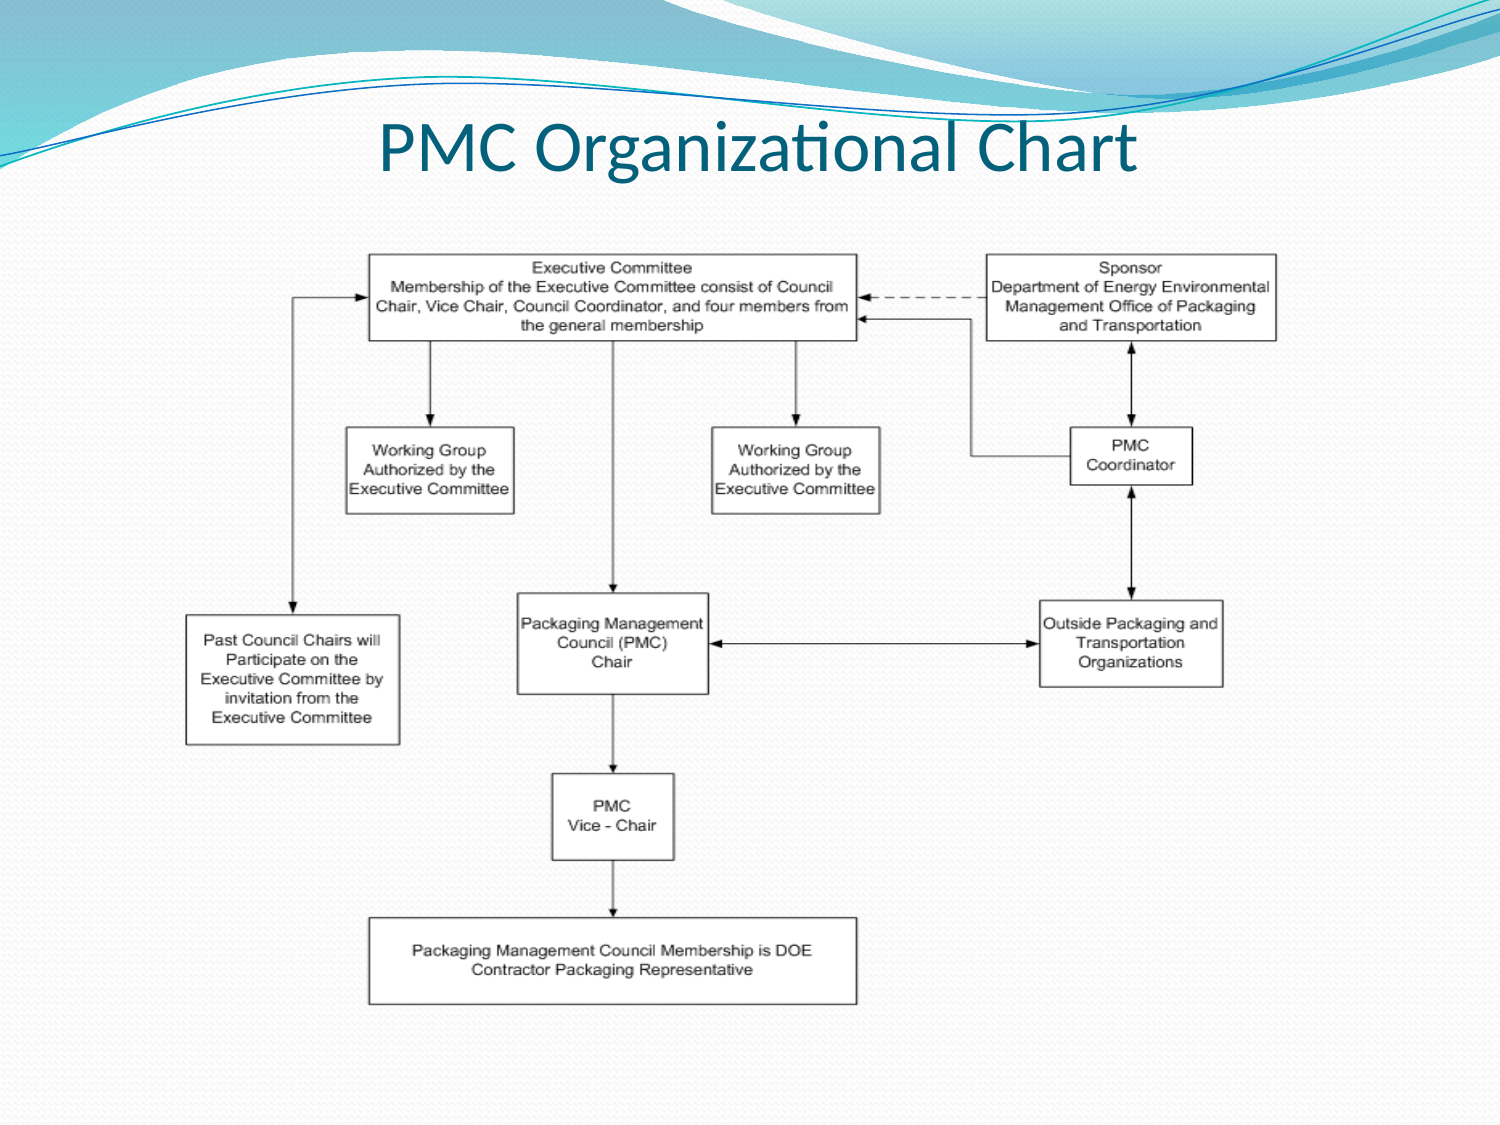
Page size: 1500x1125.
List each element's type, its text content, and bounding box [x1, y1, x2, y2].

title PMC Organizational Chart [84, 90, 1435, 186]
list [184, 252, 1282, 1010]
